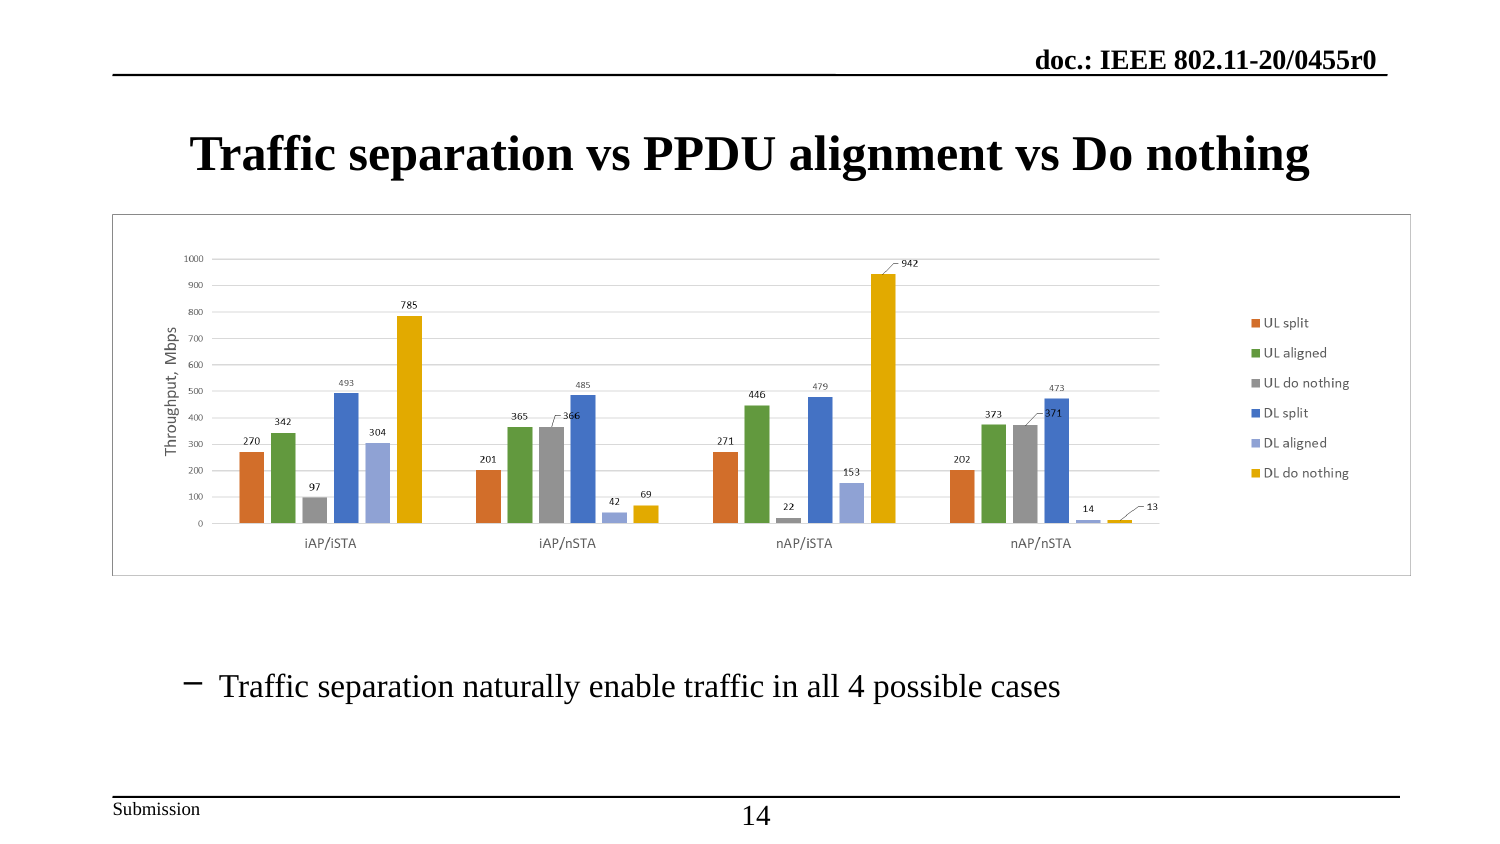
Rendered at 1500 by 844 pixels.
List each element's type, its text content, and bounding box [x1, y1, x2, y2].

list Traffic separation naturally enable traffic in all 4 possible cases [112, 657, 1388, 767]
slide_number 14 [738, 796, 774, 833]
picture [112, 213, 1411, 576]
title Traffic separation vs PPDU alignment vs Do nothing [112, 84, 1388, 213]
